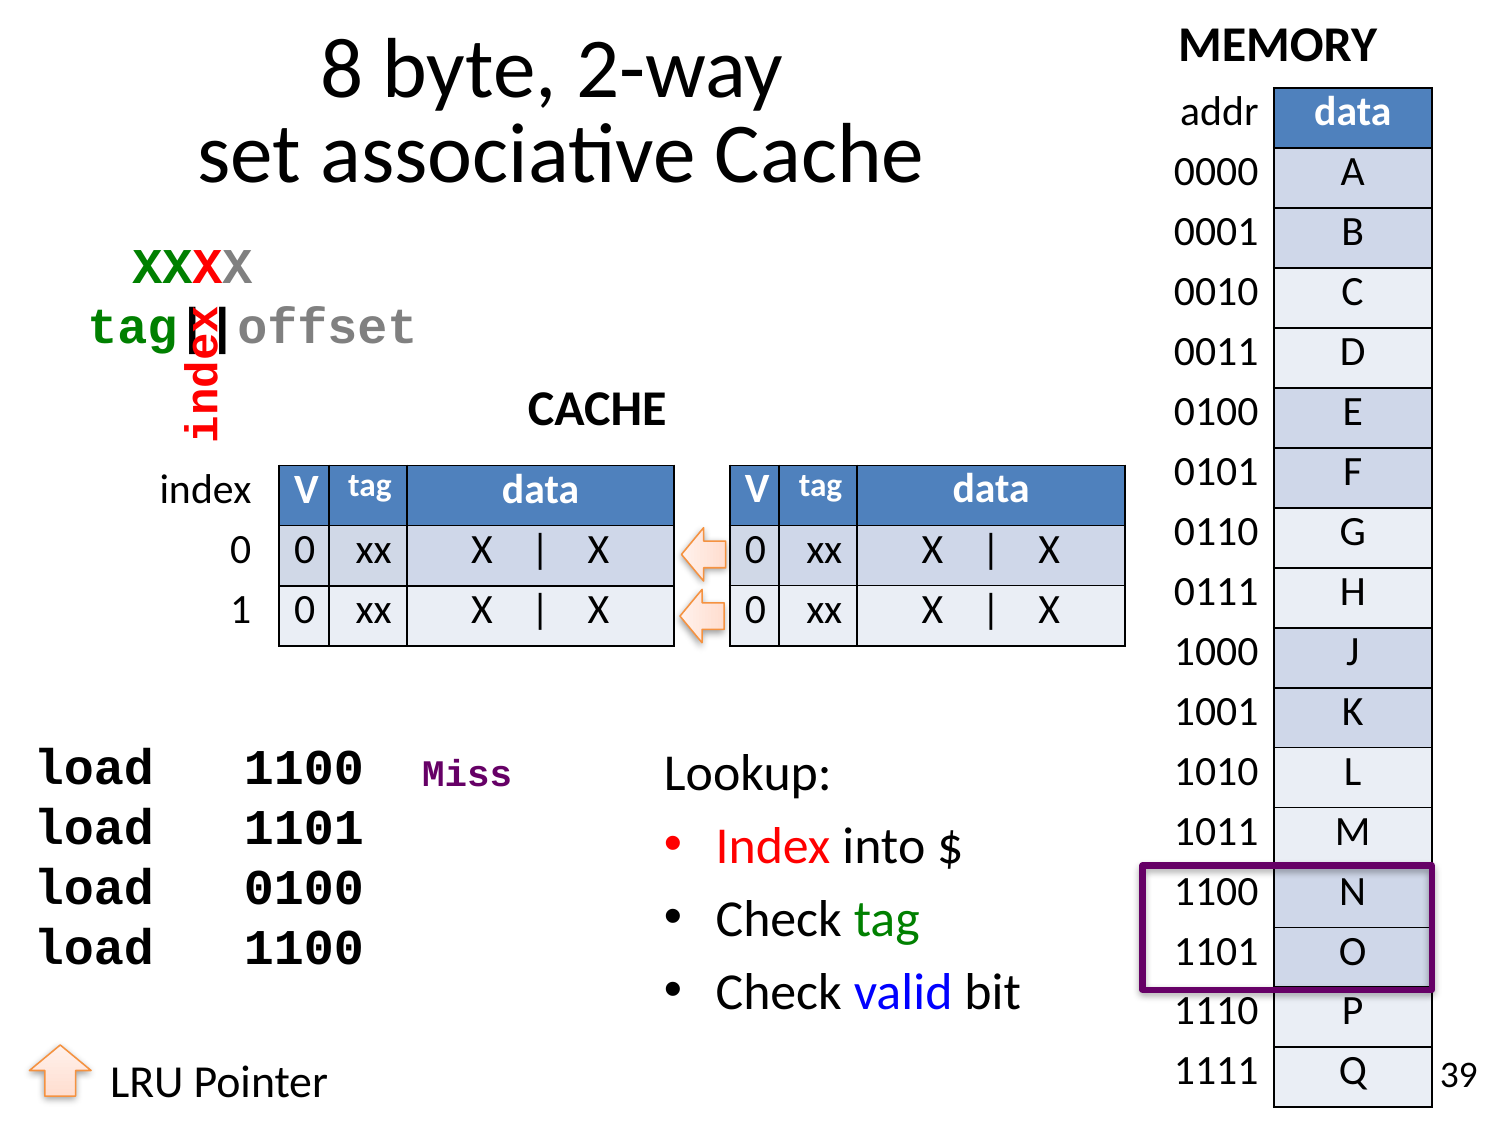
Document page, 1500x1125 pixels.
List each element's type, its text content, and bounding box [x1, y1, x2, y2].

table_cell D [1275, 329, 1431, 387]
table_header data [858, 466, 1124, 525]
table_cell 1010 [1147, 748, 1273, 807]
text_box [679, 588, 725, 644]
table_cell H [1275, 569, 1431, 627]
title 8 byte, 2-way set associative Cache [75, 25, 1048, 213]
text_box [680, 526, 727, 582]
text_box Lookup: Index into $ Check tag Check valid bit [648, 731, 1103, 1030]
table_cell 1 [137, 586, 266, 646]
table_cell 0 [280, 526, 328, 585]
text_box load 1100 load 1101 load 0100 load 1100 [18, 726, 382, 982]
table_cell C [1275, 269, 1431, 327]
table_cell X | X [408, 587, 673, 645]
text_box Miss [407, 742, 528, 802]
text_box index [164, 290, 234, 458]
table_cell xx [330, 526, 406, 585]
table_cell xx [780, 586, 856, 645]
table_cell 0111 [1147, 569, 1273, 627]
table_header index [137, 466, 266, 526]
table_cell L [1275, 748, 1431, 807]
text_box [1142, 865, 1432, 990]
table_cell 0100 [1147, 389, 1273, 447]
table_cell 1011 [1147, 808, 1273, 863]
table_cell xx [780, 526, 856, 585]
text_box [28, 1044, 92, 1097]
table_cell 0 [731, 526, 778, 585]
table_cell F [1275, 449, 1431, 507]
table_cell J [1275, 629, 1431, 687]
table_cell xx [330, 587, 406, 645]
table_cell 0001 [1147, 209, 1273, 267]
table_cell M [1275, 808, 1431, 863]
text_box MEMORY [1163, 4, 1393, 80]
table_cell X | X [408, 526, 673, 585]
table_header V [280, 466, 328, 525]
table_cell 0 [731, 586, 778, 645]
table_cell A [1275, 149, 1431, 207]
table_header tag [780, 466, 856, 525]
table_cell X | X [858, 526, 1124, 585]
table_cell 0 [280, 587, 328, 645]
table_header tag [330, 466, 406, 525]
table_cell G [1275, 509, 1431, 567]
text_box CACHE [513, 368, 682, 443]
table_cell X | X [858, 586, 1124, 645]
table_cell 0000 [1147, 148, 1273, 207]
table_cell P [1275, 999, 1431, 1042]
table_cell 0110 [1147, 509, 1273, 567]
table_cell 1001 [1147, 689, 1273, 747]
table_cell B [1275, 209, 1431, 267]
table_cell 0 [137, 526, 266, 586]
table_header data [408, 466, 673, 525]
text_box LRU Pointer [95, 1044, 354, 1115]
table_header data [1275, 89, 1431, 147]
table_header addr [1146, 88, 1273, 148]
table_cell K [1275, 689, 1431, 747]
table_cell E [1275, 389, 1431, 447]
table_cell 0101 [1147, 449, 1273, 507]
text_box XXXX tag||offset [42, 225, 570, 421]
table_cell 1000 [1147, 629, 1273, 687]
table_cell 1110 [1147, 999, 1273, 1042]
table_cell 0011 [1147, 329, 1273, 387]
table_header V [731, 466, 778, 525]
table_cell 0010 [1147, 269, 1273, 327]
slide_number 39 [1142, 1042, 1493, 1103]
